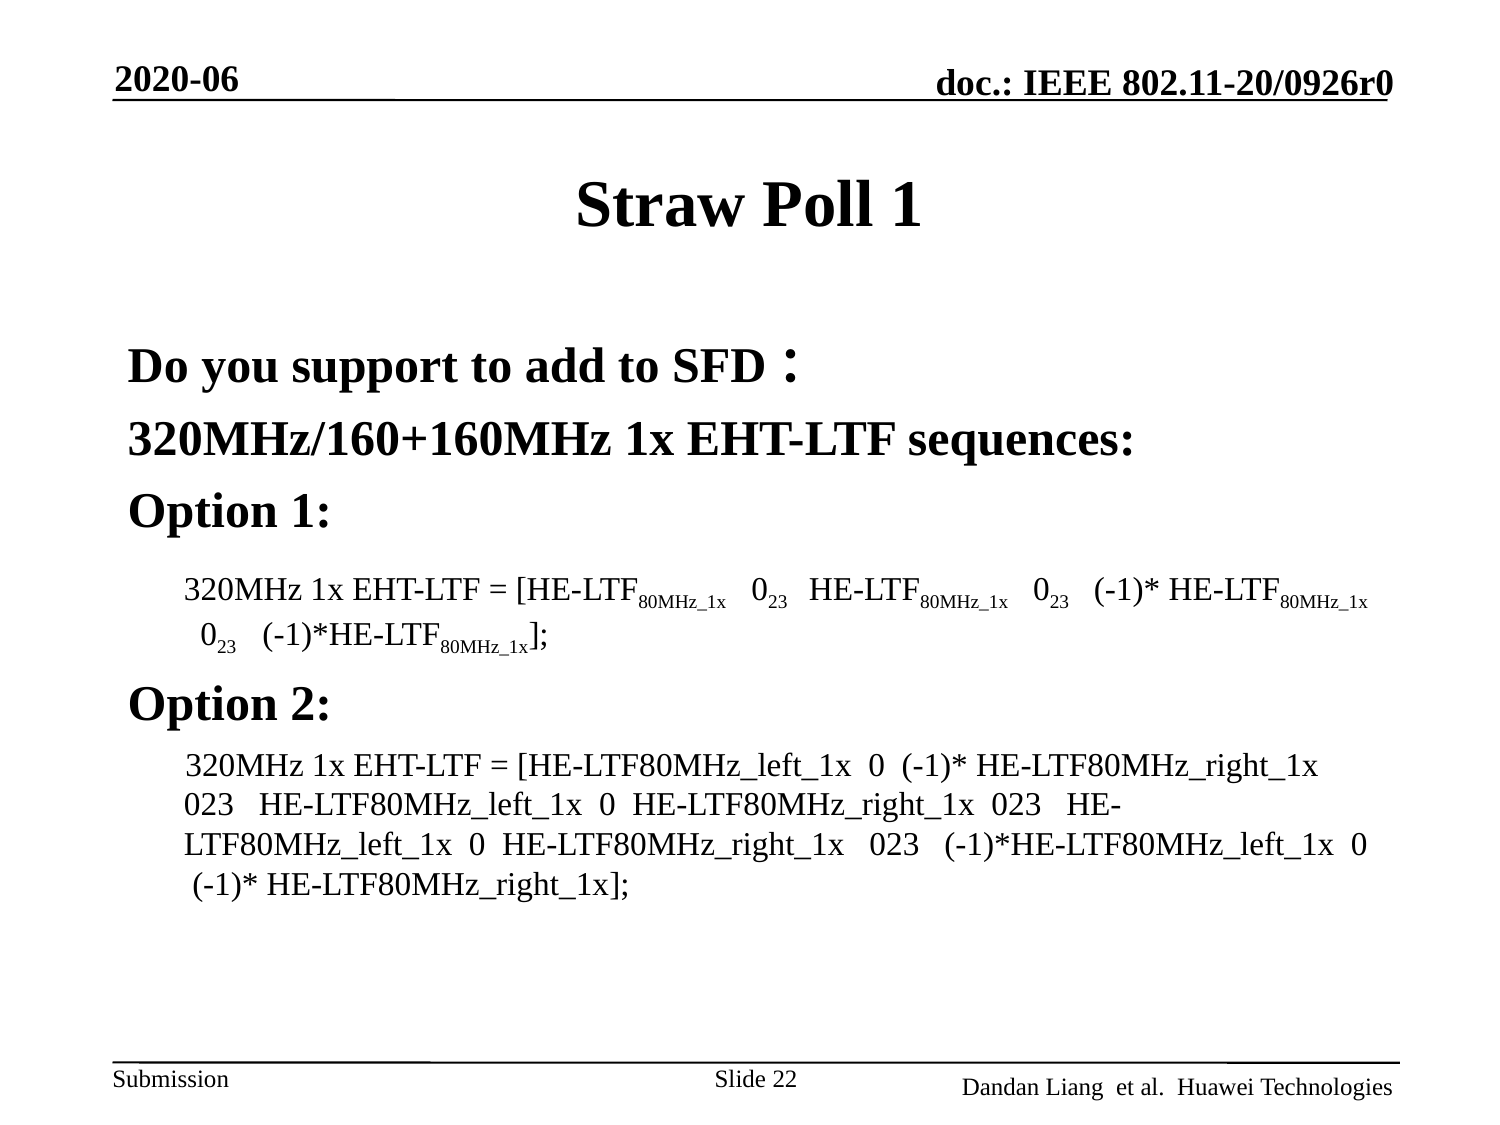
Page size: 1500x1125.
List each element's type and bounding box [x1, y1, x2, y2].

list [112, 324, 1388, 1000]
slide_number [114, 54, 423, 100]
slide_number [712, 1061, 800, 1123]
title [112, 112, 1388, 288]
